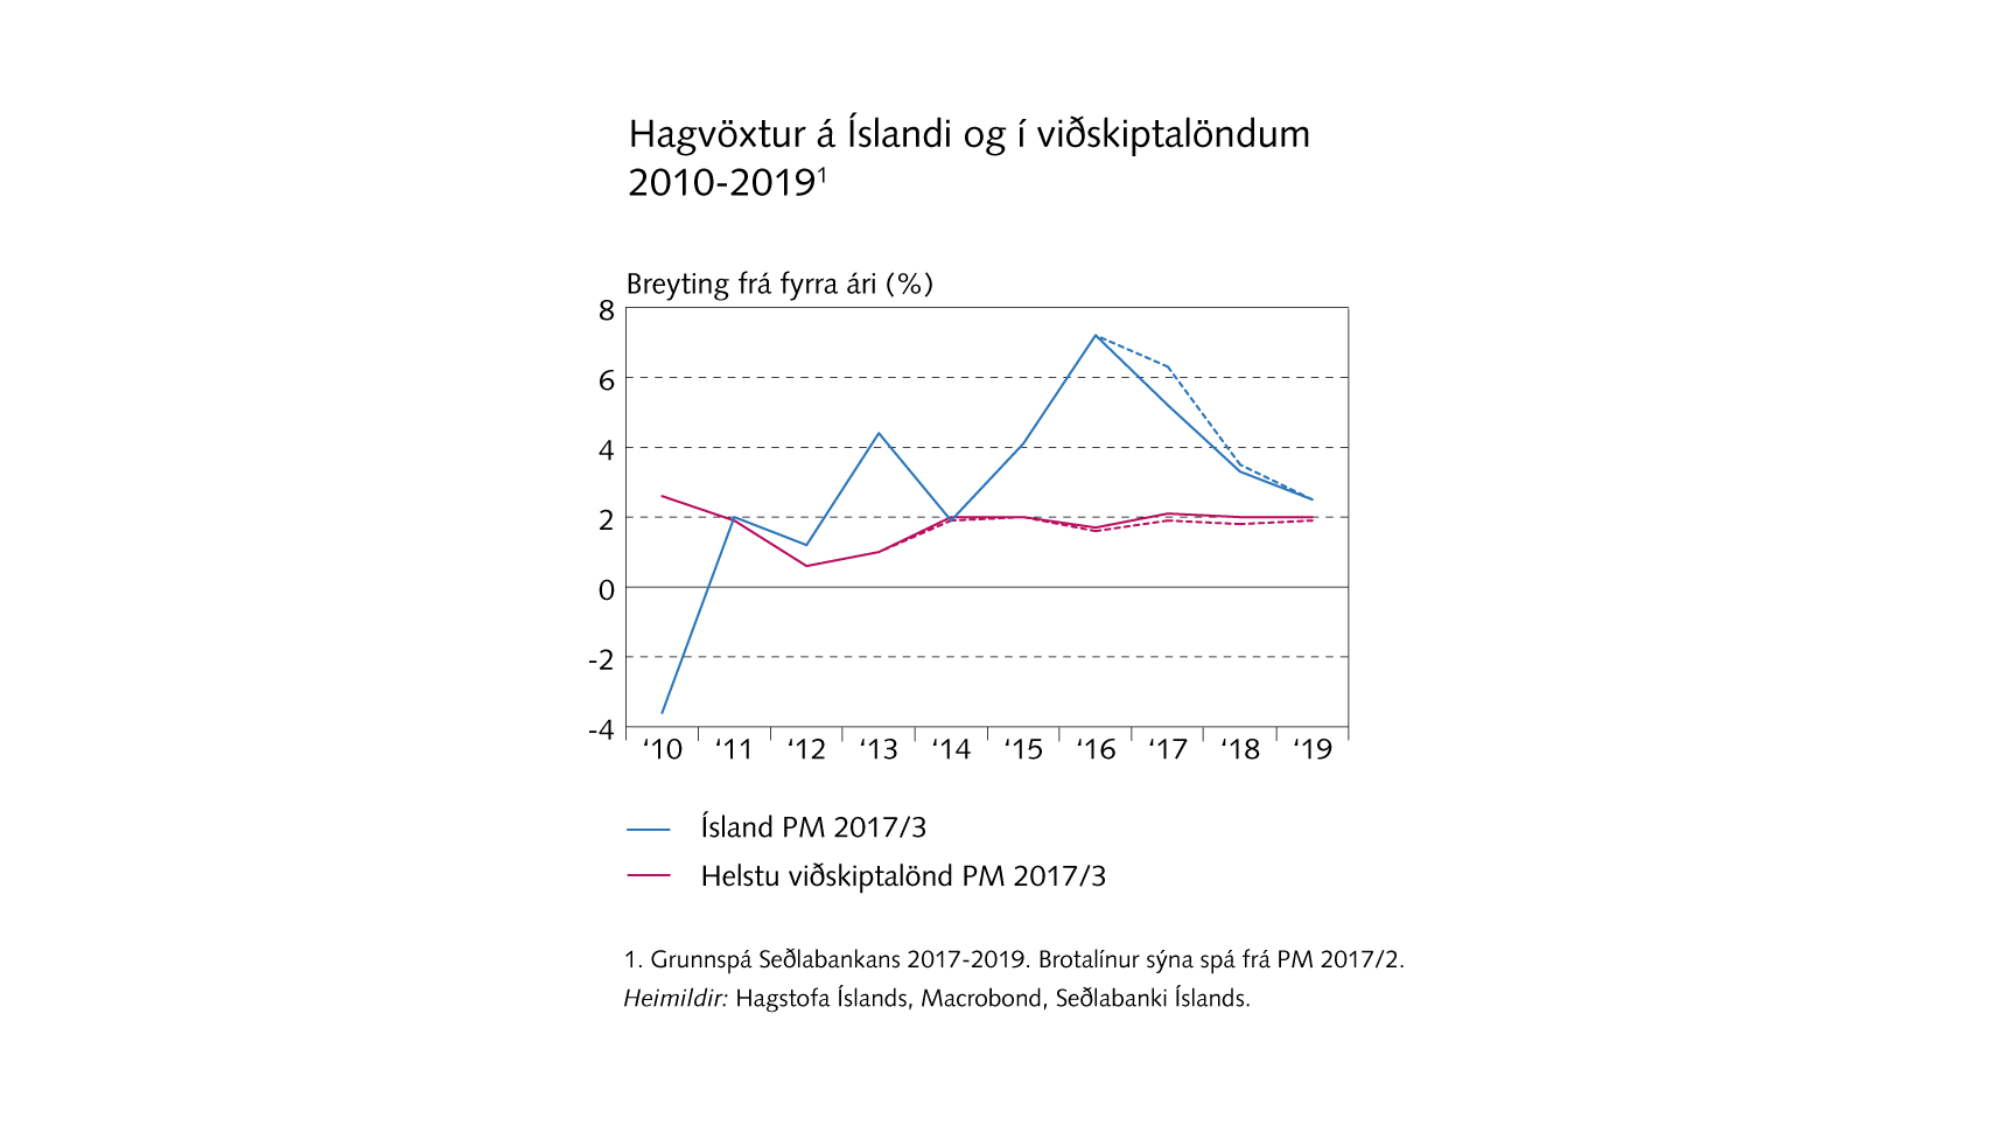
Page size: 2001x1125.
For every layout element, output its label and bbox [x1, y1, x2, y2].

picture [587, 112, 1413, 1013]
